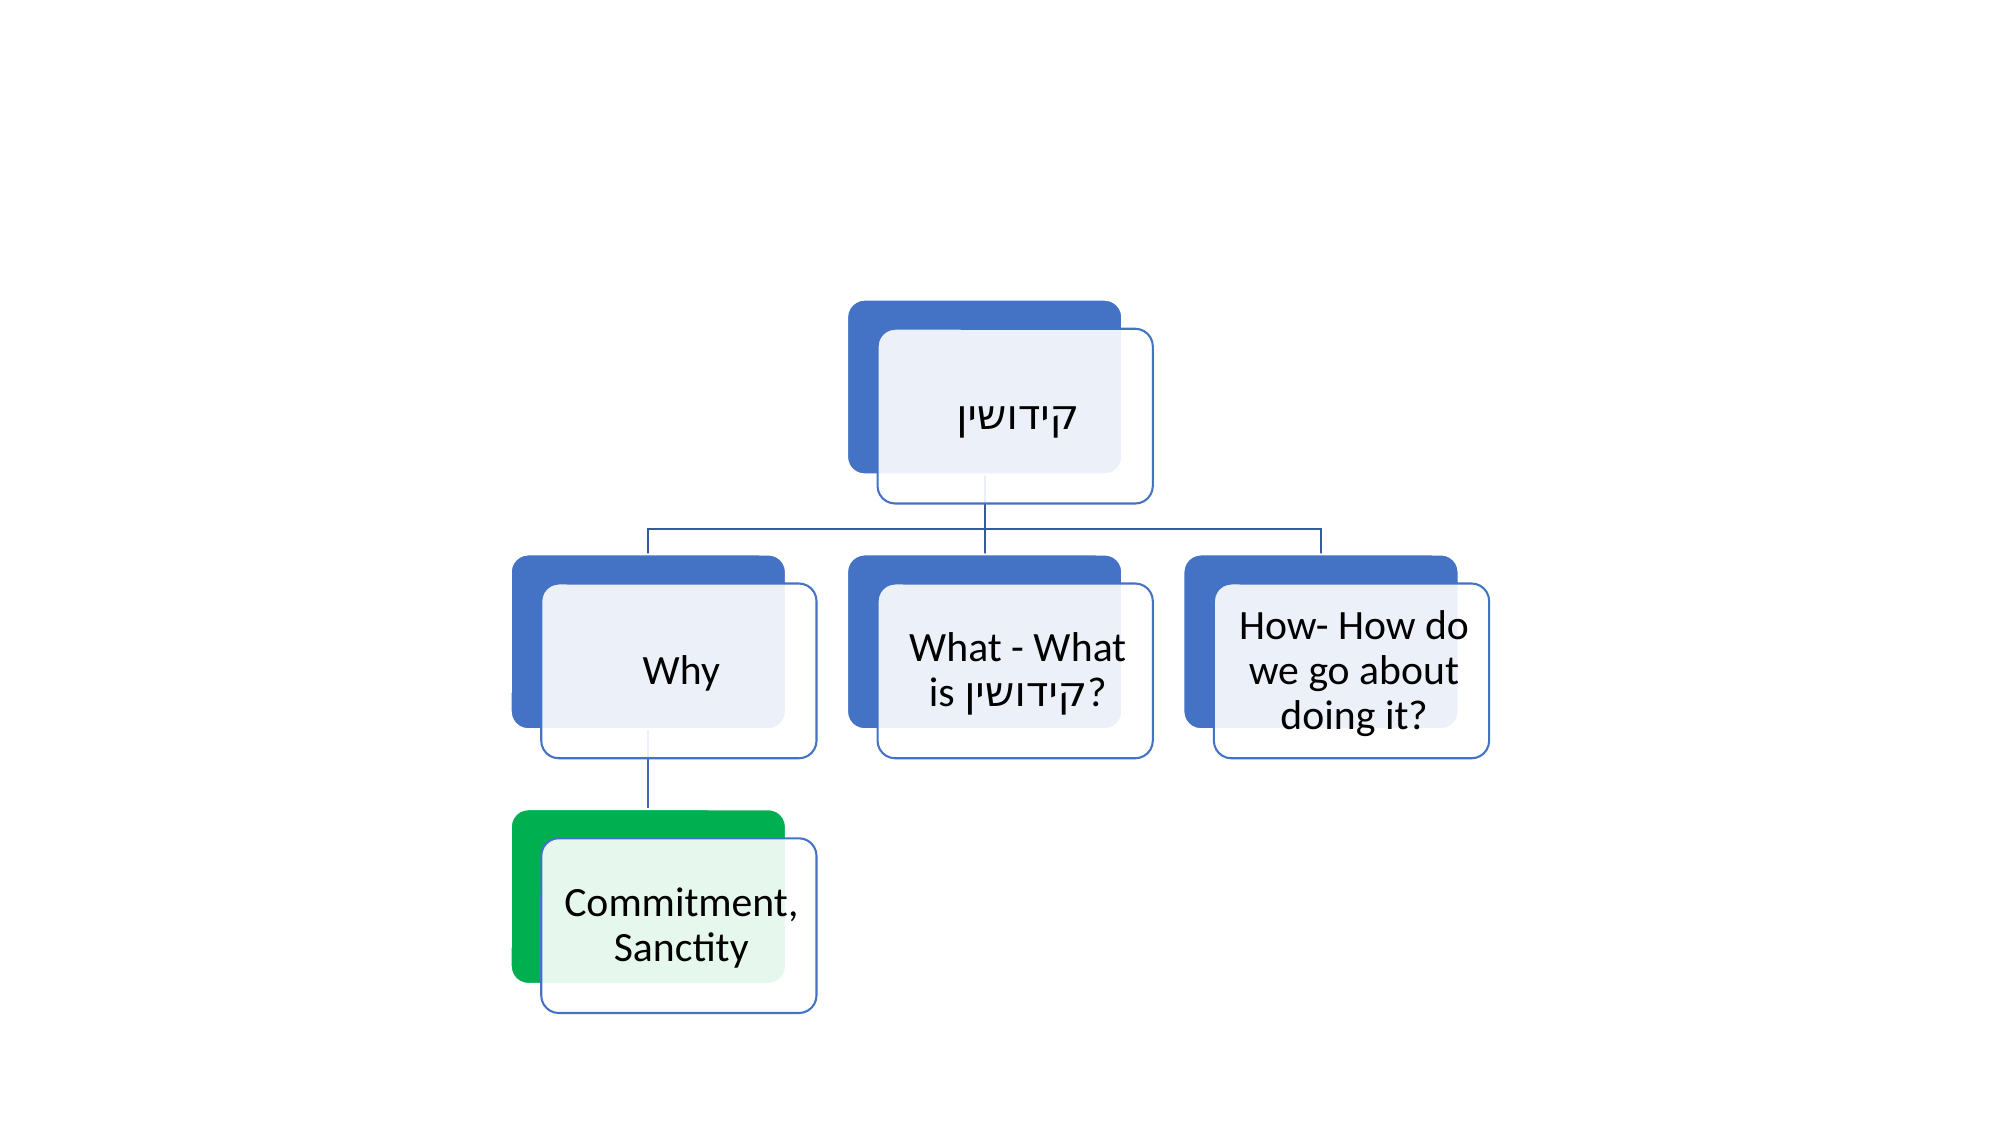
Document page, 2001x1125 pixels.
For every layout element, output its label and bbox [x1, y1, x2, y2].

list [137, 299, 1863, 1014]
